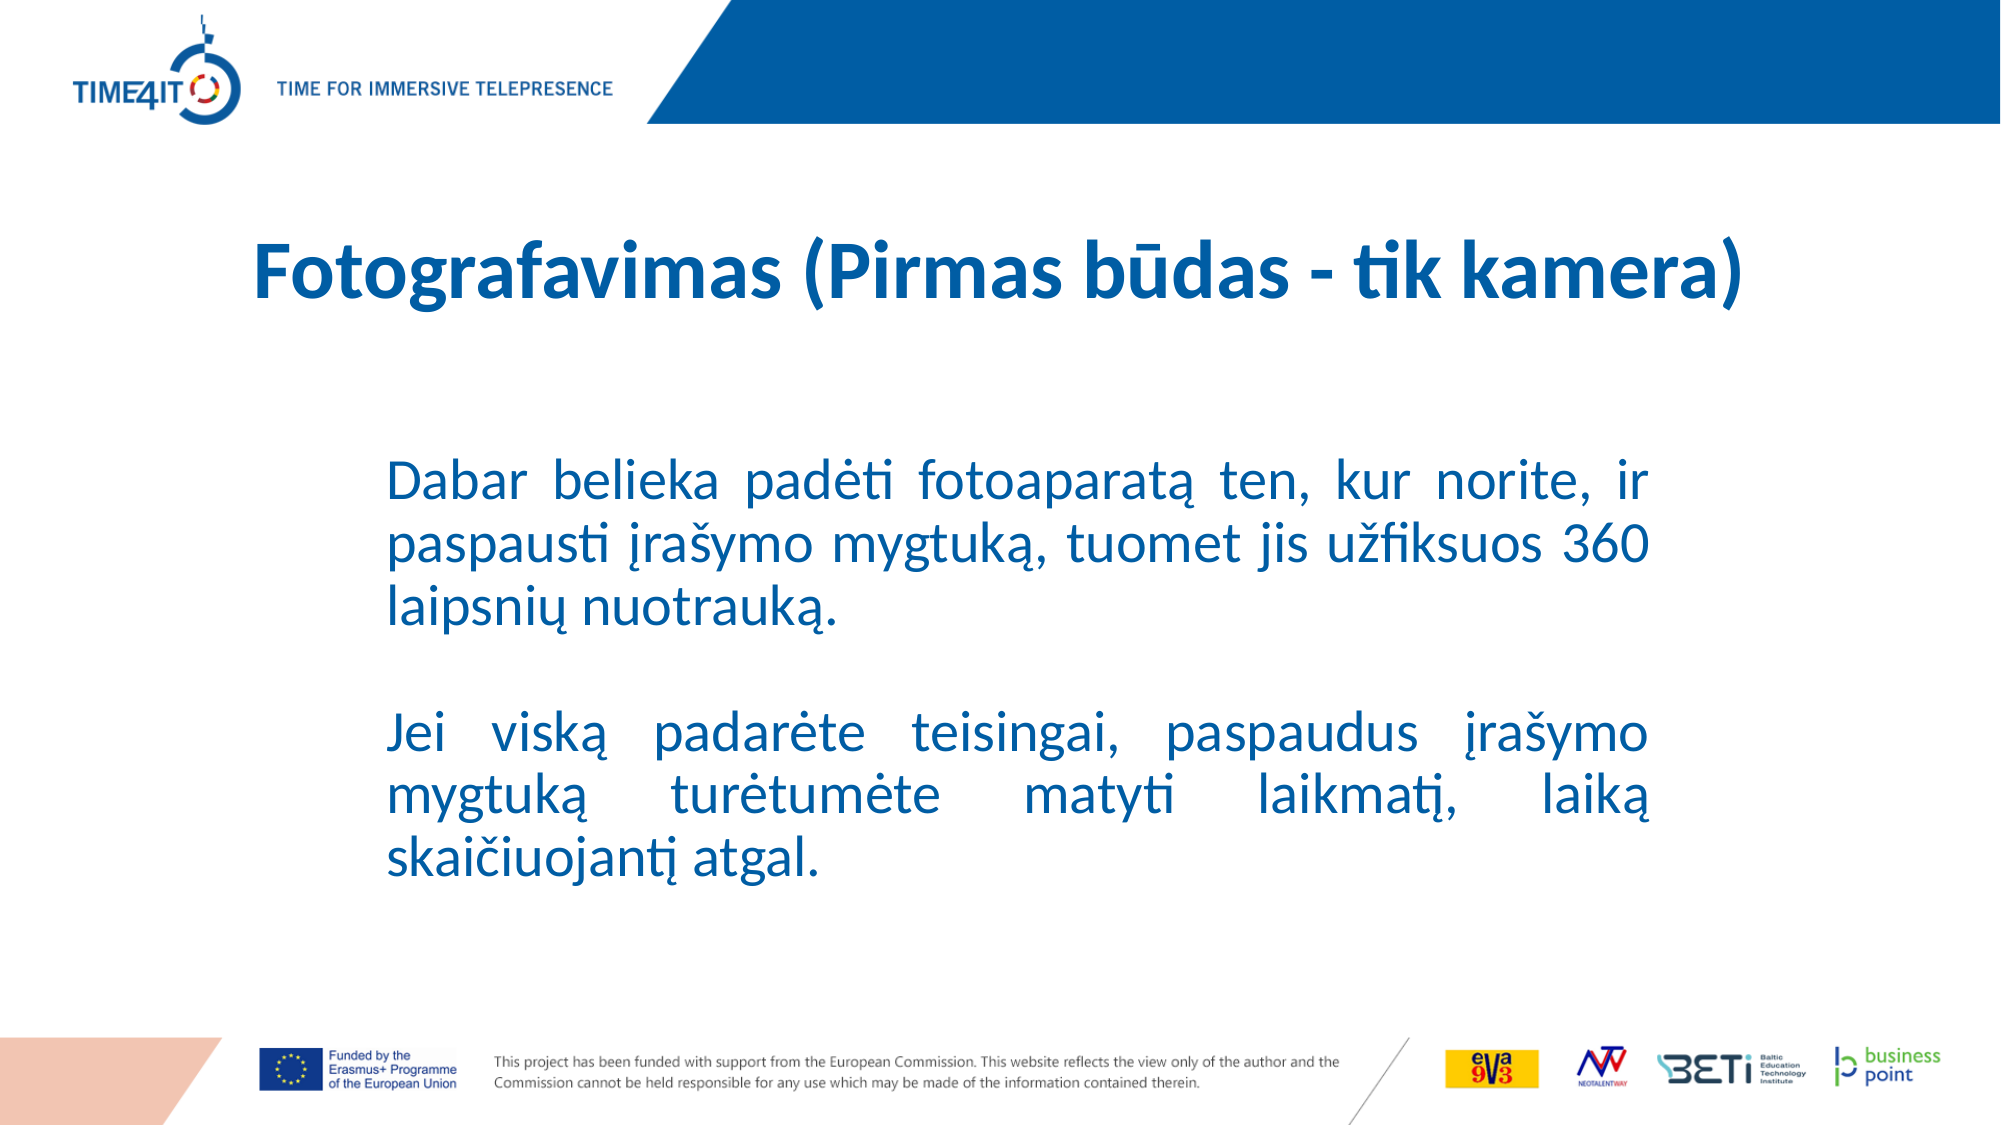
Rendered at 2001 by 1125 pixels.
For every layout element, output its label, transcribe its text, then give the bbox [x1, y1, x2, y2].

picture [0, 0, 2001, 1125]
list Dabar belieka padėti fotoaparatą ten, kur norite, ir paspausti įrašymo mygtuką, tuomet jis užfiksuos 360 laipsnių nuotrauką. Jei viską padarėte teisingai, paspaudus įrašymo mygtuką turėtumėte matyti laikmatį, laiką skaičiuojantį atgal. [371, 442, 1666, 916]
title Fotografavimas (Pirmas būdas - tik kamera) [232, 162, 1768, 381]
